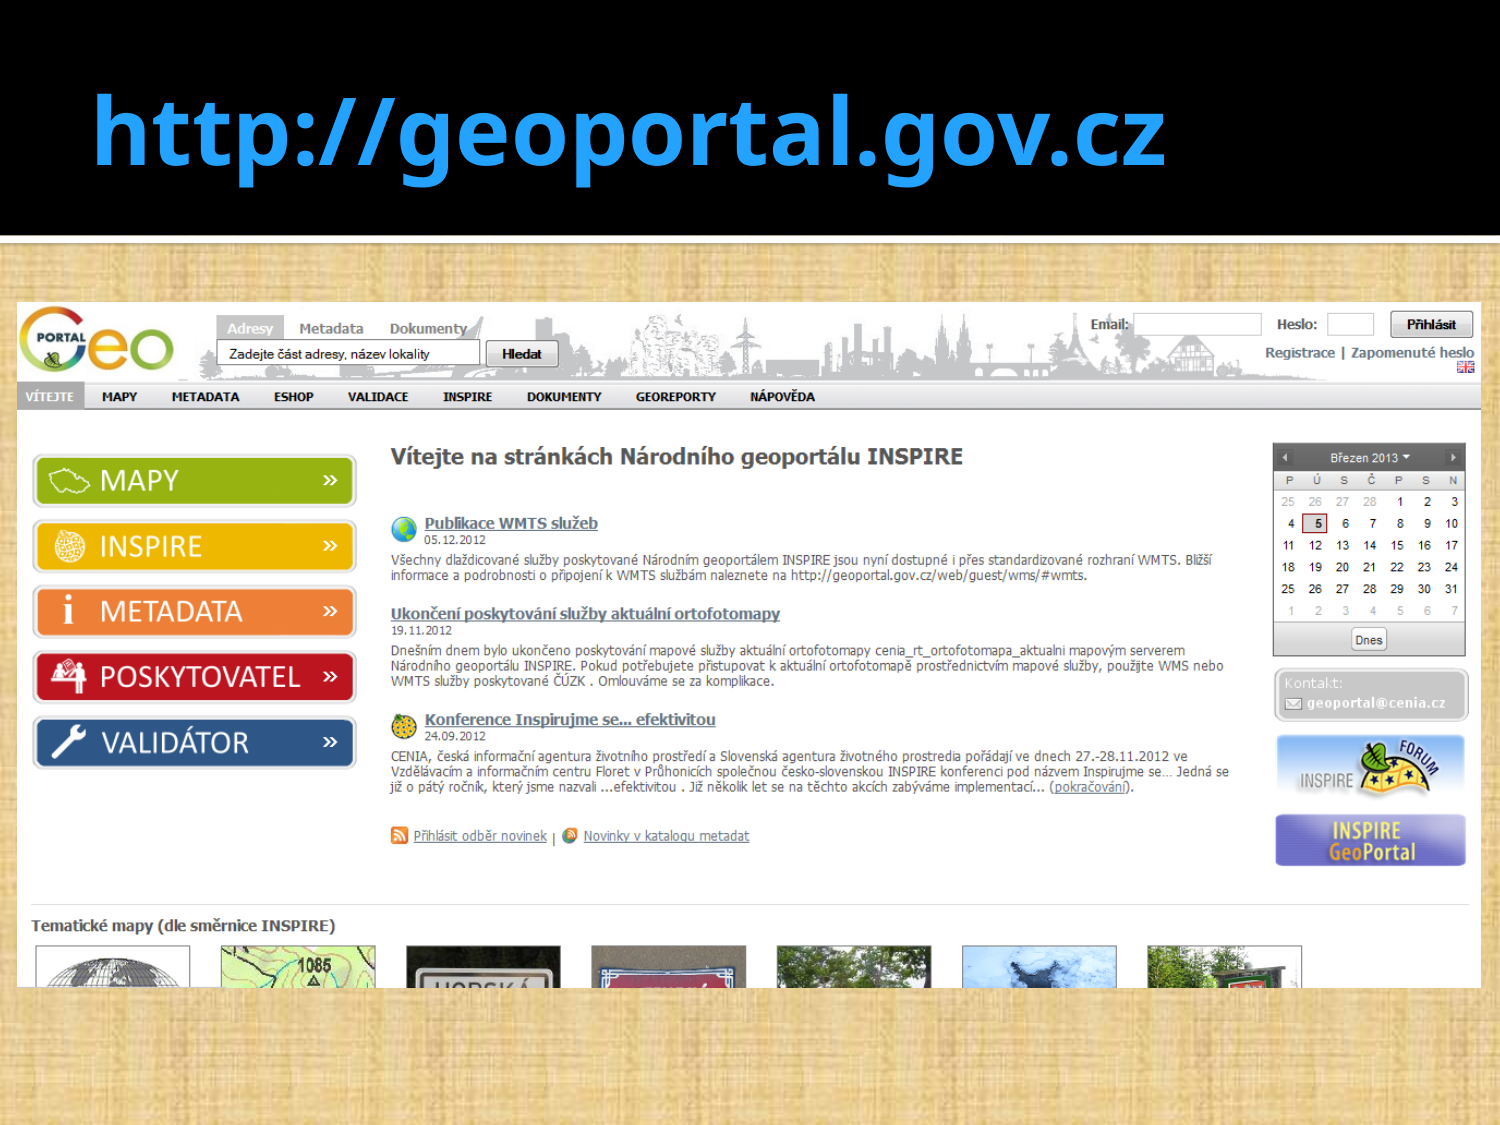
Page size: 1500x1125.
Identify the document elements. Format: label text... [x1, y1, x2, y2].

title http://geoportal.gov.cz [75, 25, 1425, 231]
picture [0, 244, 1500, 1125]
